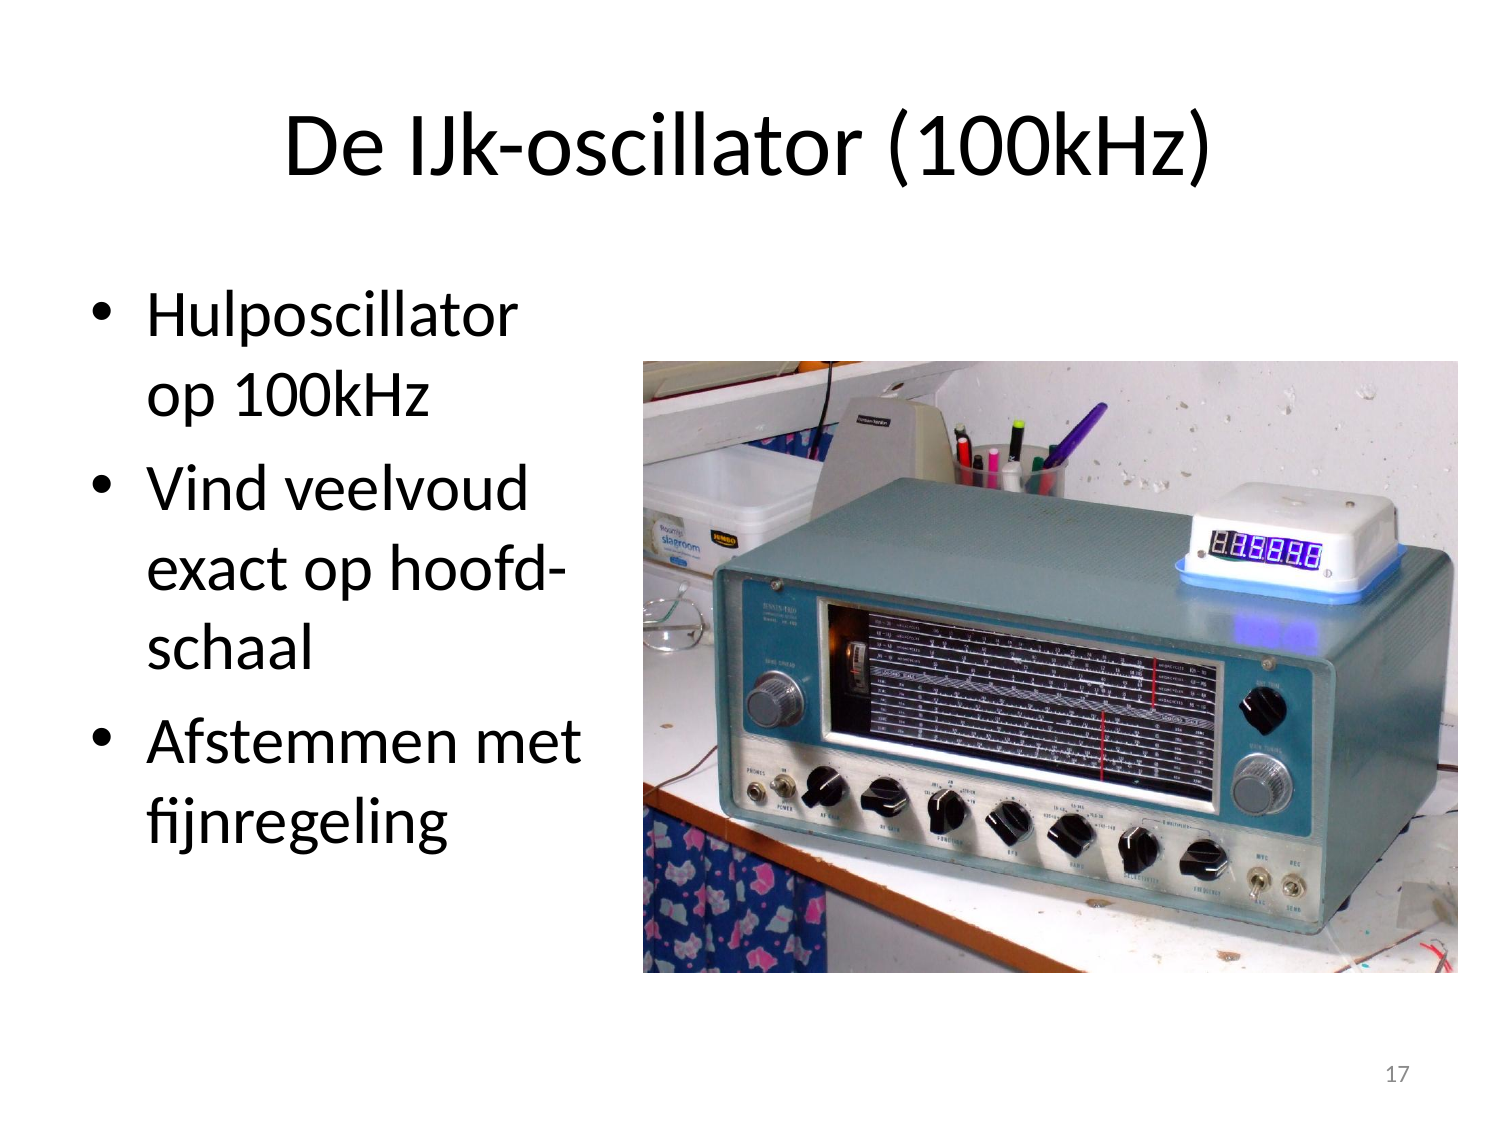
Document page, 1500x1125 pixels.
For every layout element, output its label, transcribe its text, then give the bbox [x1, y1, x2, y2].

slide_number 17 [1074, 1042, 1425, 1103]
title De IJk-oscillator (100kHz) [75, 45, 1425, 233]
picture [643, 361, 1458, 973]
list Hulposcillator op 100kHz Vind veelvoud exact op hoofd- schaal Afstemmen met fijnregeling [75, 262, 609, 1043]
